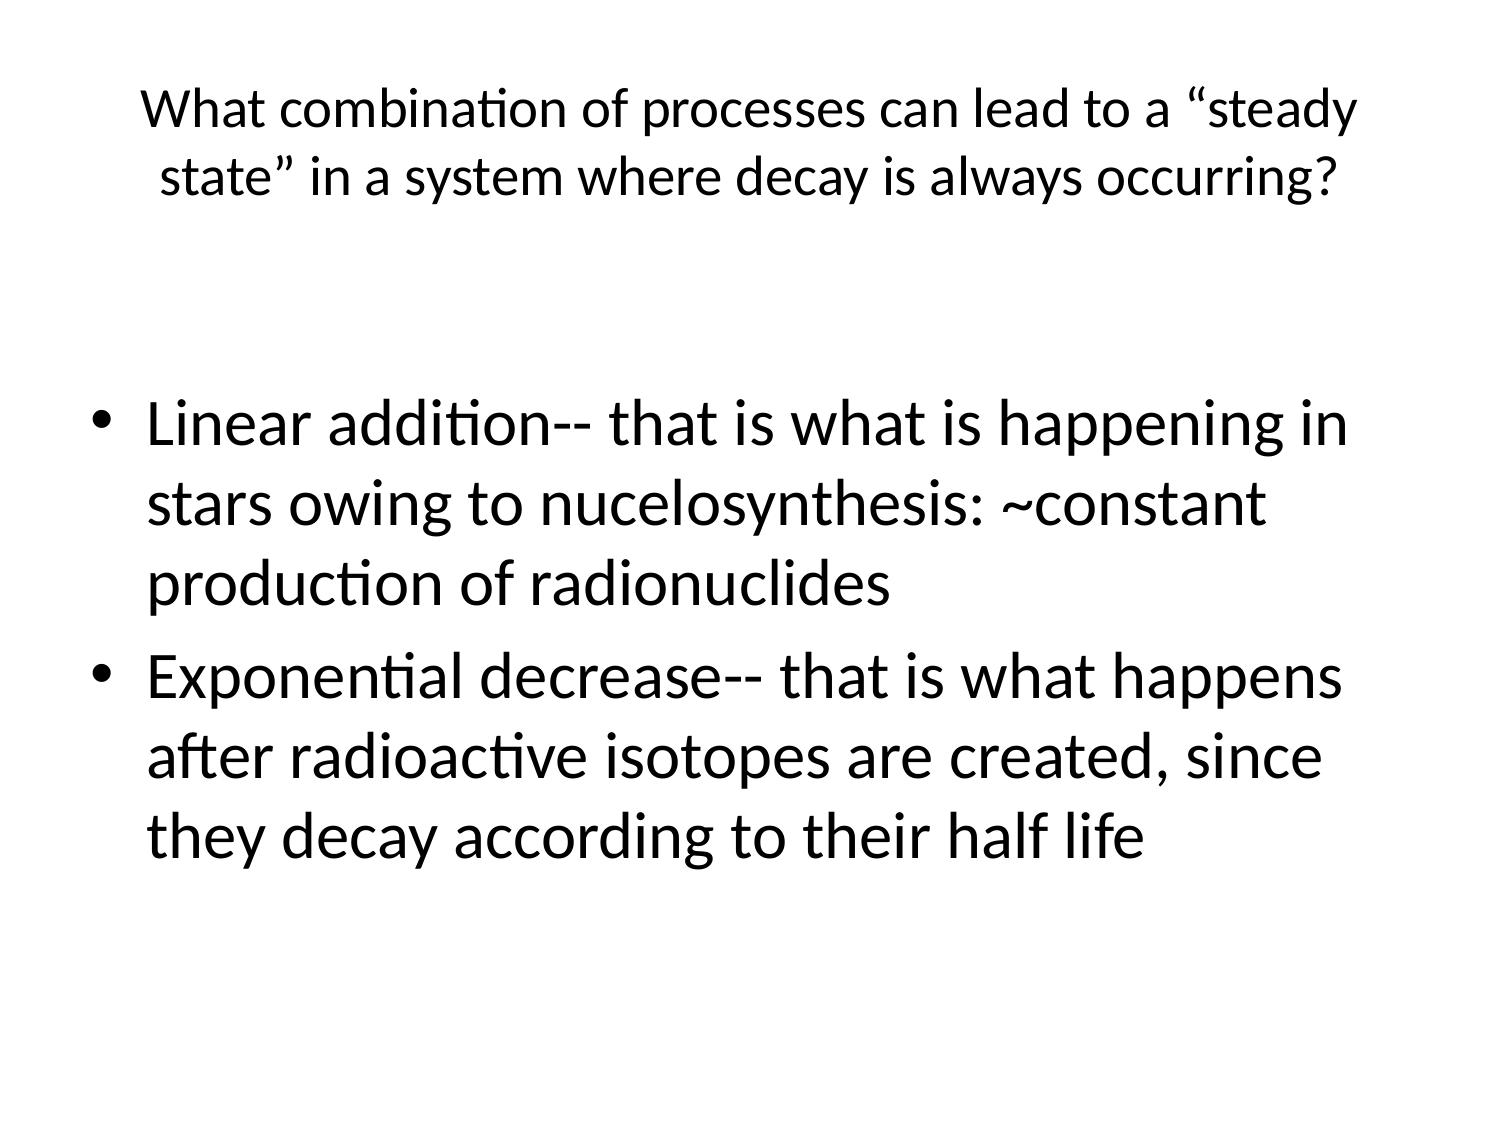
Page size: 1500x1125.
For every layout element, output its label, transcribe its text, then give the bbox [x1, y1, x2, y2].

title What combination of processes can lead to a “steady state” in a system where decay is always occurring? [75, 45, 1425, 233]
list Linear addition-- that is what is happening in stars owing to nucelosynthesis: ~constant production of radionuclides Exponential decrease-- that is what happens after radioactive isotopes are created, since they decay according to their half life [75, 371, 1425, 928]
